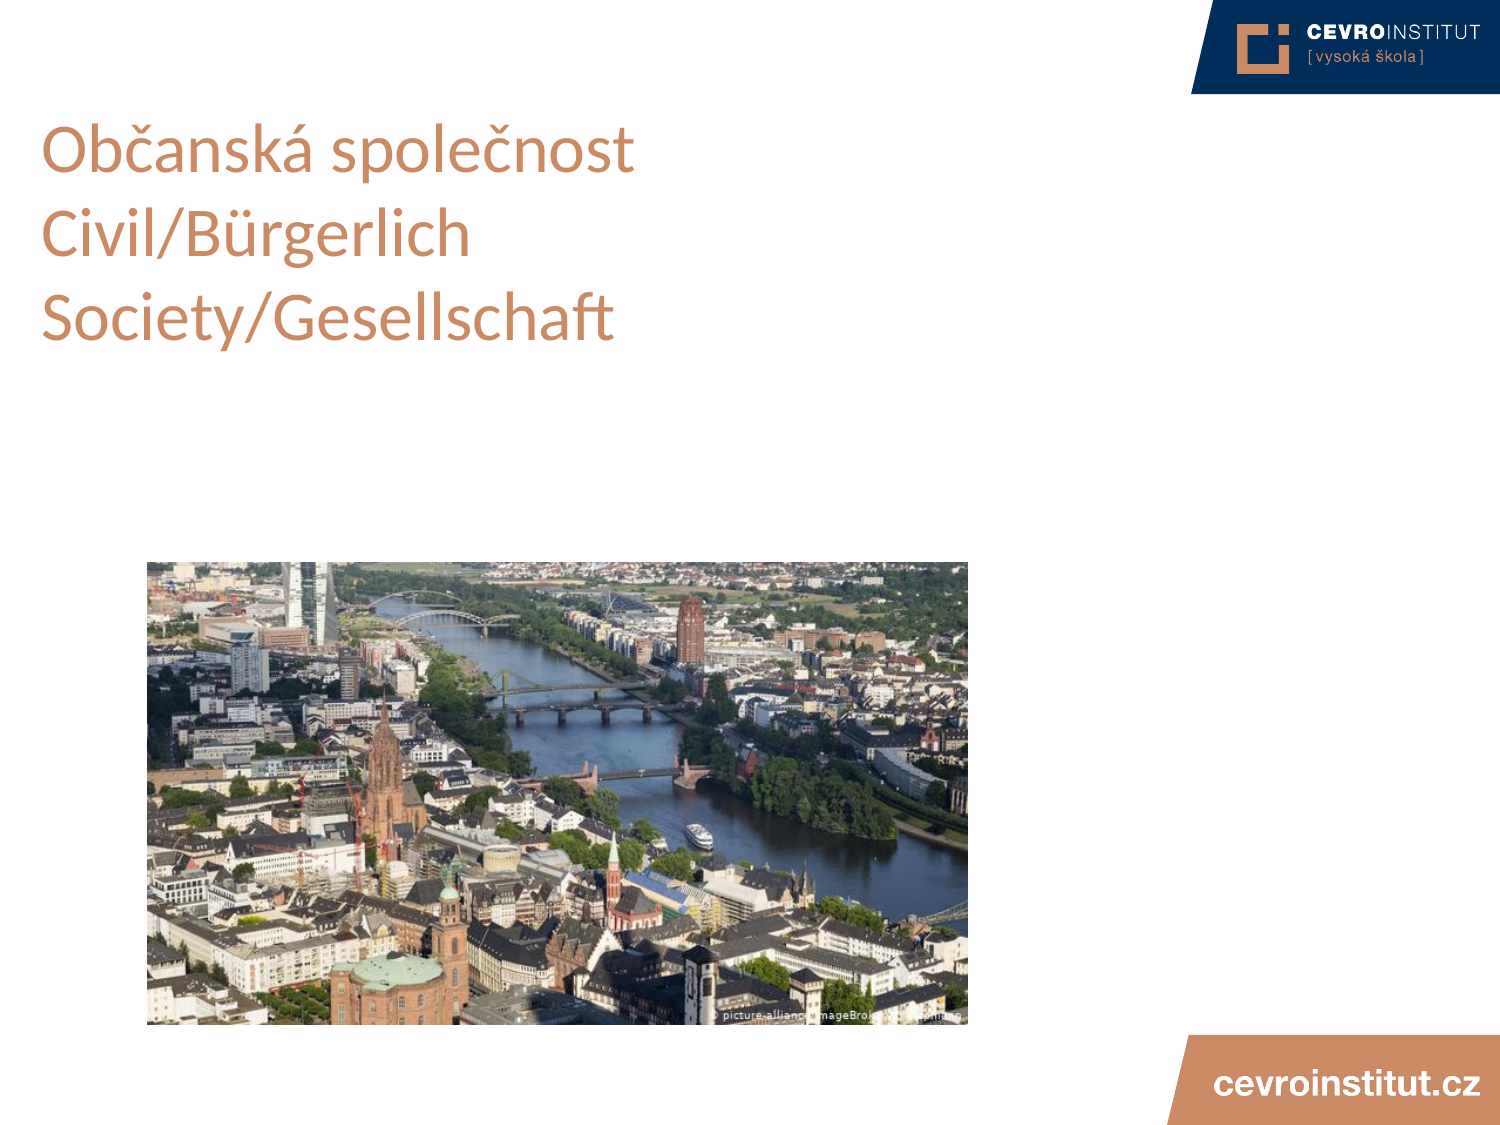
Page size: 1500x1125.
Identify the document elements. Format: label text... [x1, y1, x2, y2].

picture [1214, 1069, 1480, 1096]
picture [1237, 24, 1480, 74]
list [147, 562, 969, 1025]
title Občanská společnost Civil/Bürgerlich Society/Gesellschaft [0, 94, 1500, 363]
